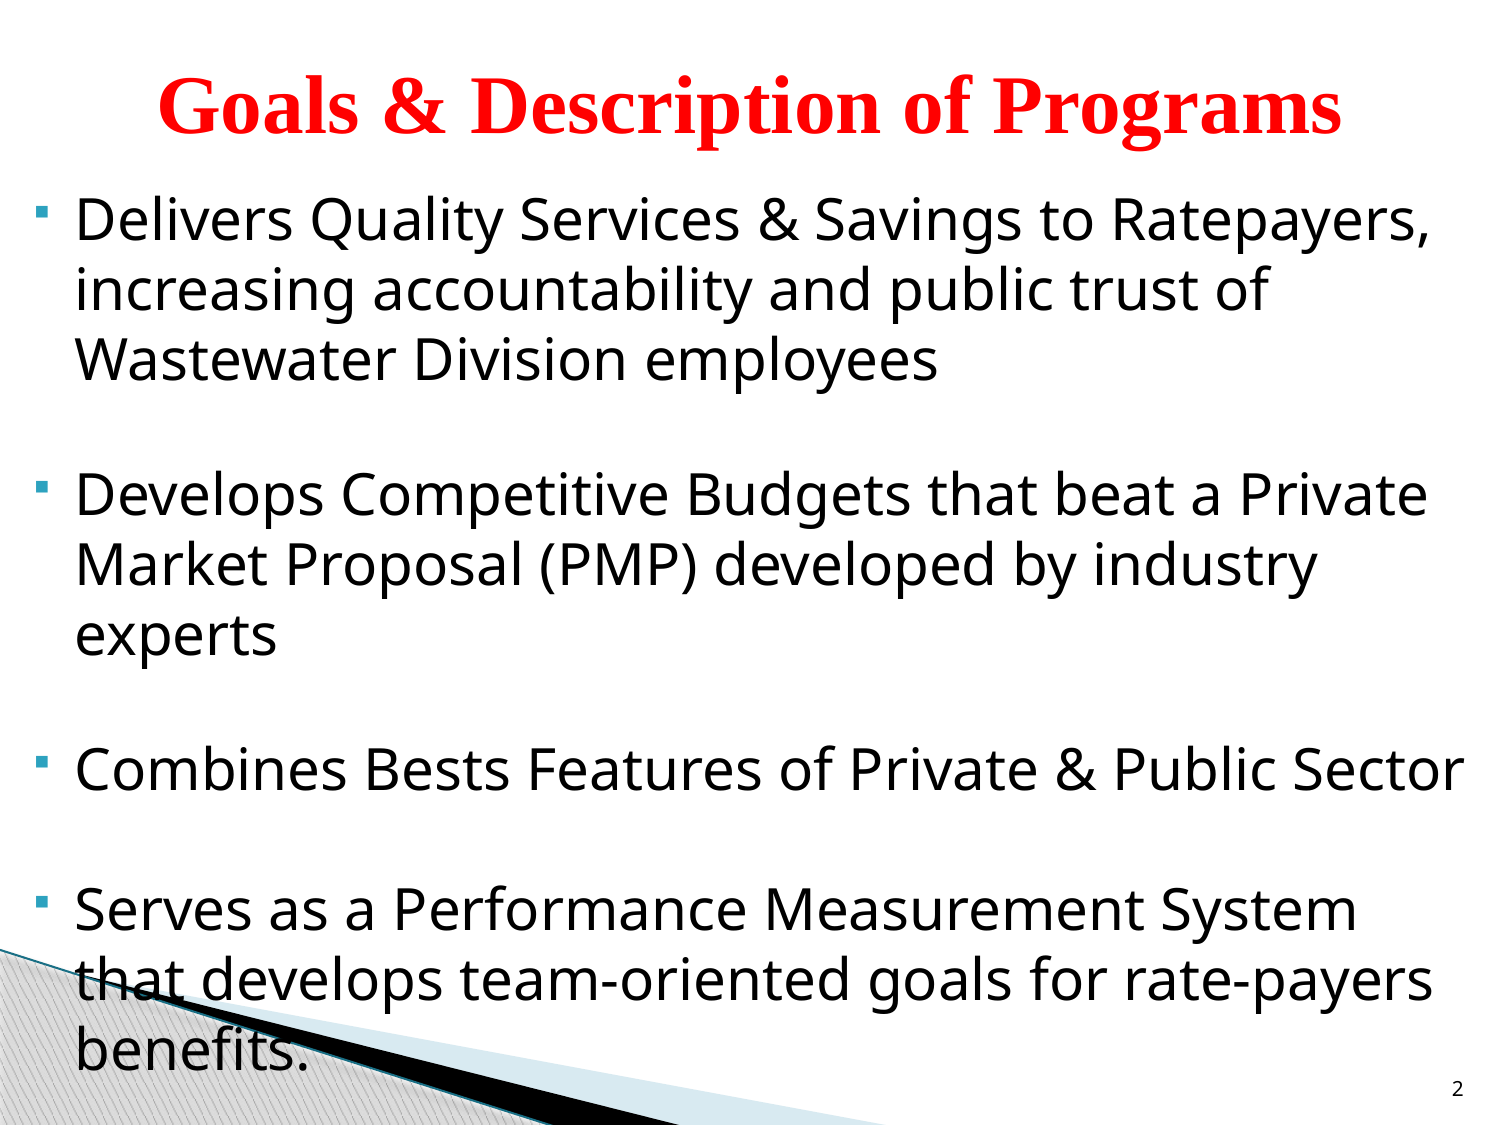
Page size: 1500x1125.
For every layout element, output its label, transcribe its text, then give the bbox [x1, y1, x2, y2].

list Delivers Quality Services & Savings to Ratepayers, increasing accountability and public trust of Wastewater Division employees Develops Competitive Budgets that beat a Private Market Proposal (PMP) developed by industry experts Combines Bests Features of Private & Public Sector Serves as a Performance Measurement System that develops team-oriented goals for rate-payers benefits. [0, 174, 1500, 951]
slide_number 2 [1418, 1051, 1479, 1112]
title Goals & Description of Programs [0, 37, 1500, 163]
